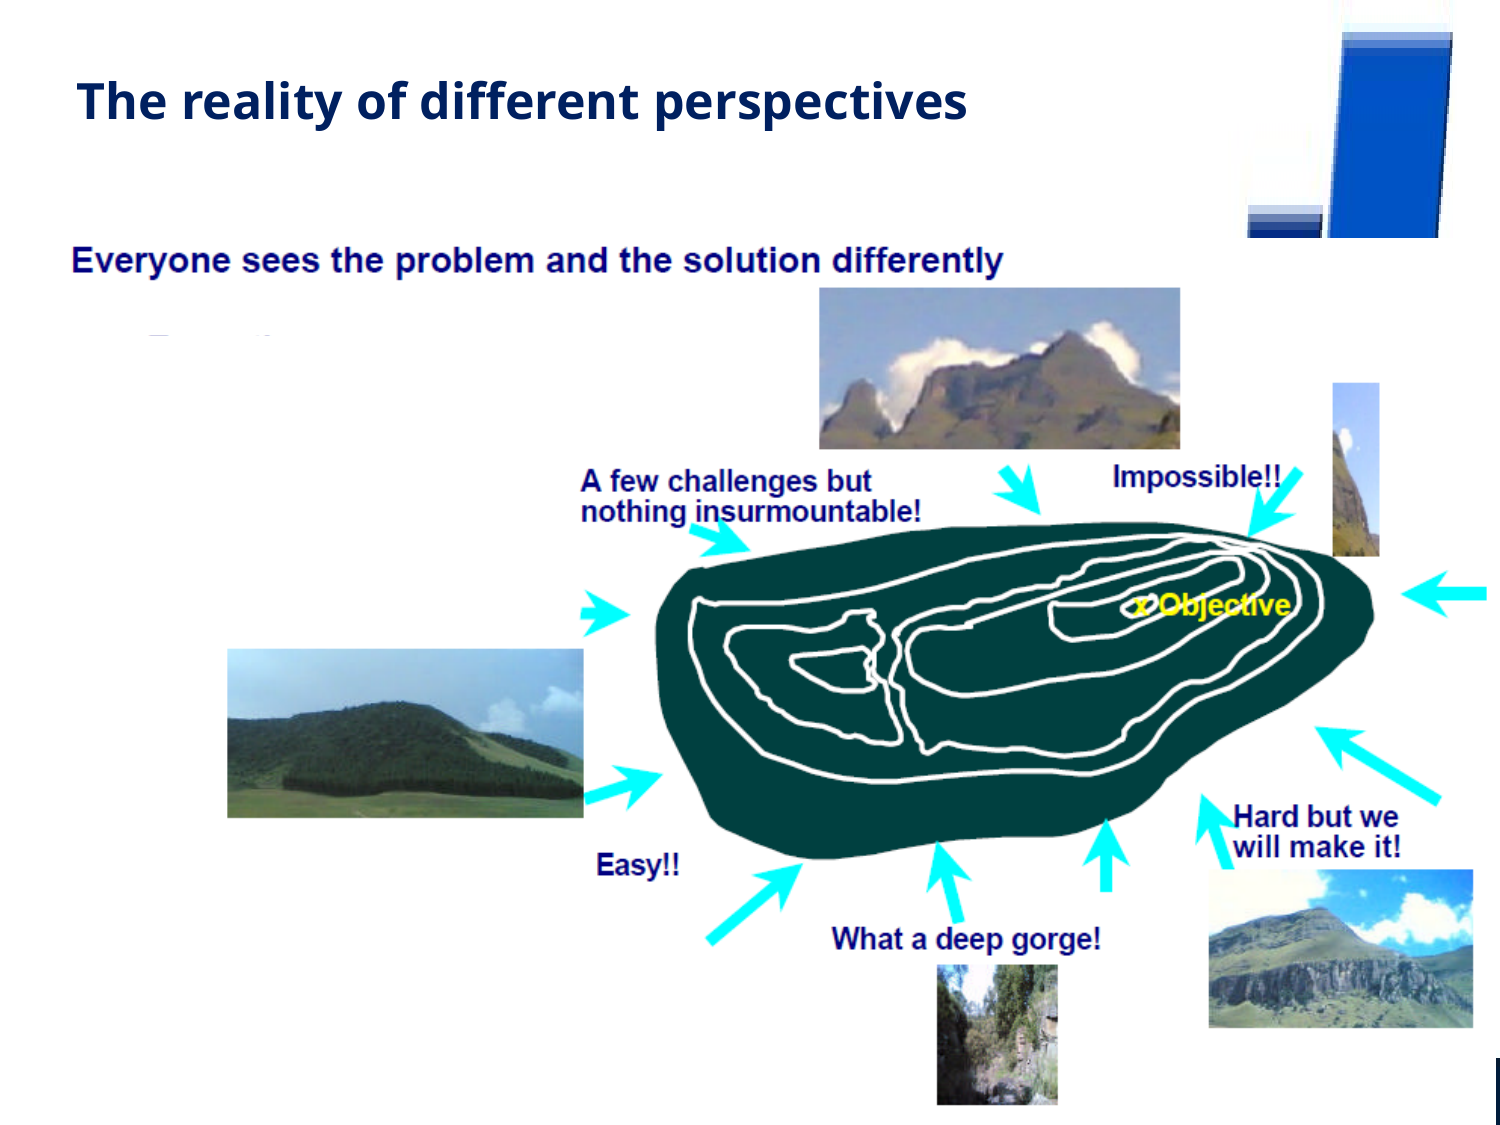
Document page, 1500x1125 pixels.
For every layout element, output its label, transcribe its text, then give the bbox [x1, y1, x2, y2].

text_box The reality of different perspectives [62, 35, 1184, 164]
picture [0, 0, 1500, 1125]
